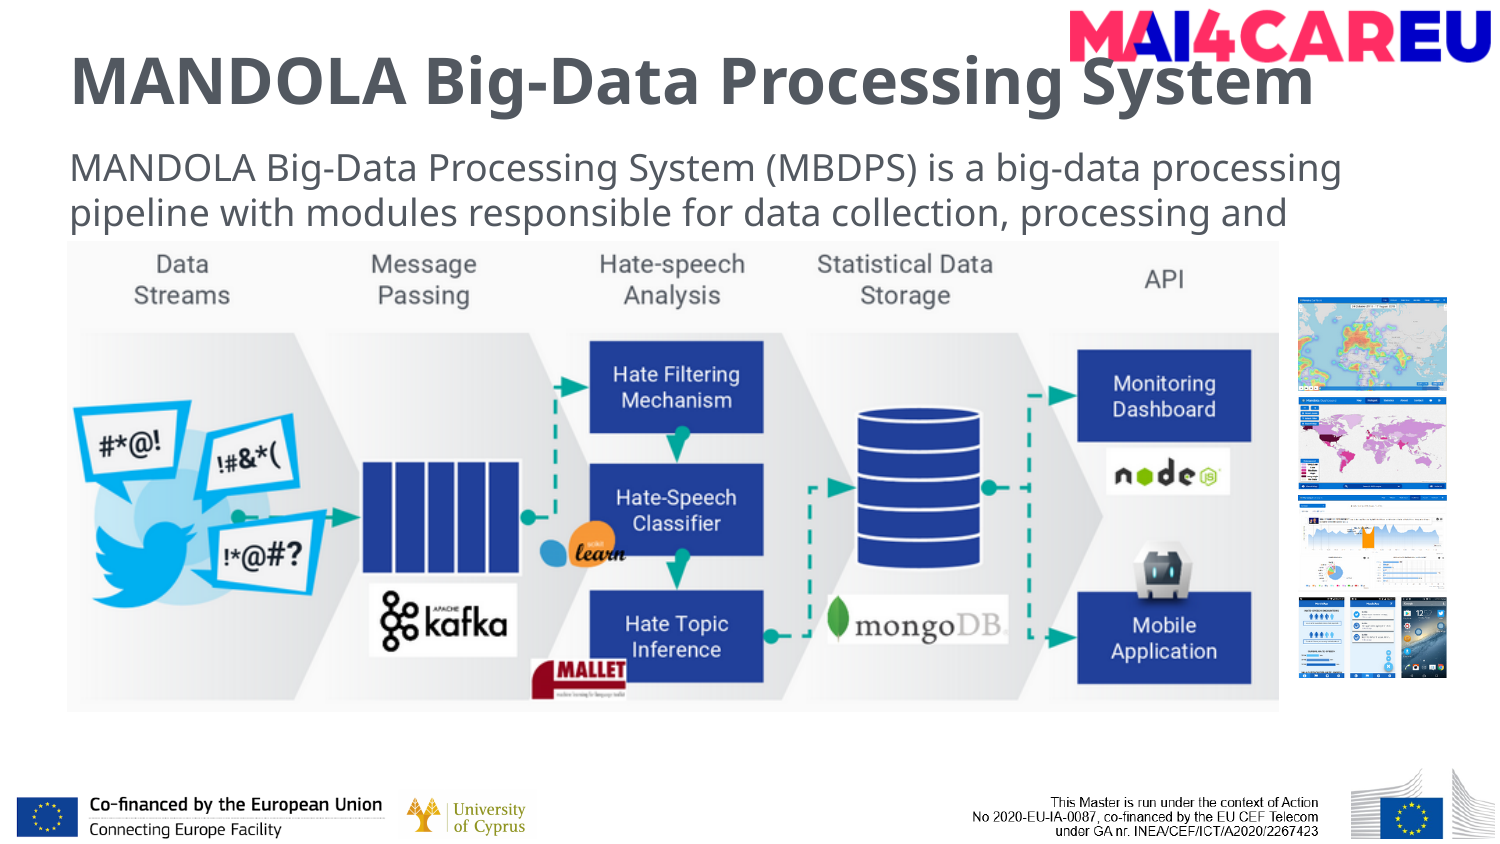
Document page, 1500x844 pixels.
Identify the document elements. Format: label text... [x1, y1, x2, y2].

picture [1298, 296, 1448, 391]
picture [1298, 495, 1448, 593]
picture [67, 241, 1279, 713]
picture [11, 784, 394, 844]
title MANDOLA Big-Data Processing System [59, 29, 1408, 103]
picture [1298, 395, 1448, 491]
picture [398, 789, 537, 839]
picture [1069, 0, 1497, 71]
picture [970, 765, 1500, 839]
list MANDOLA Big-Data Processing System (MBDPS) is a big-data processing pipeline with modules responsible for data collection, processing and classification. [59, 133, 1447, 237]
picture [1298, 596, 1448, 678]
